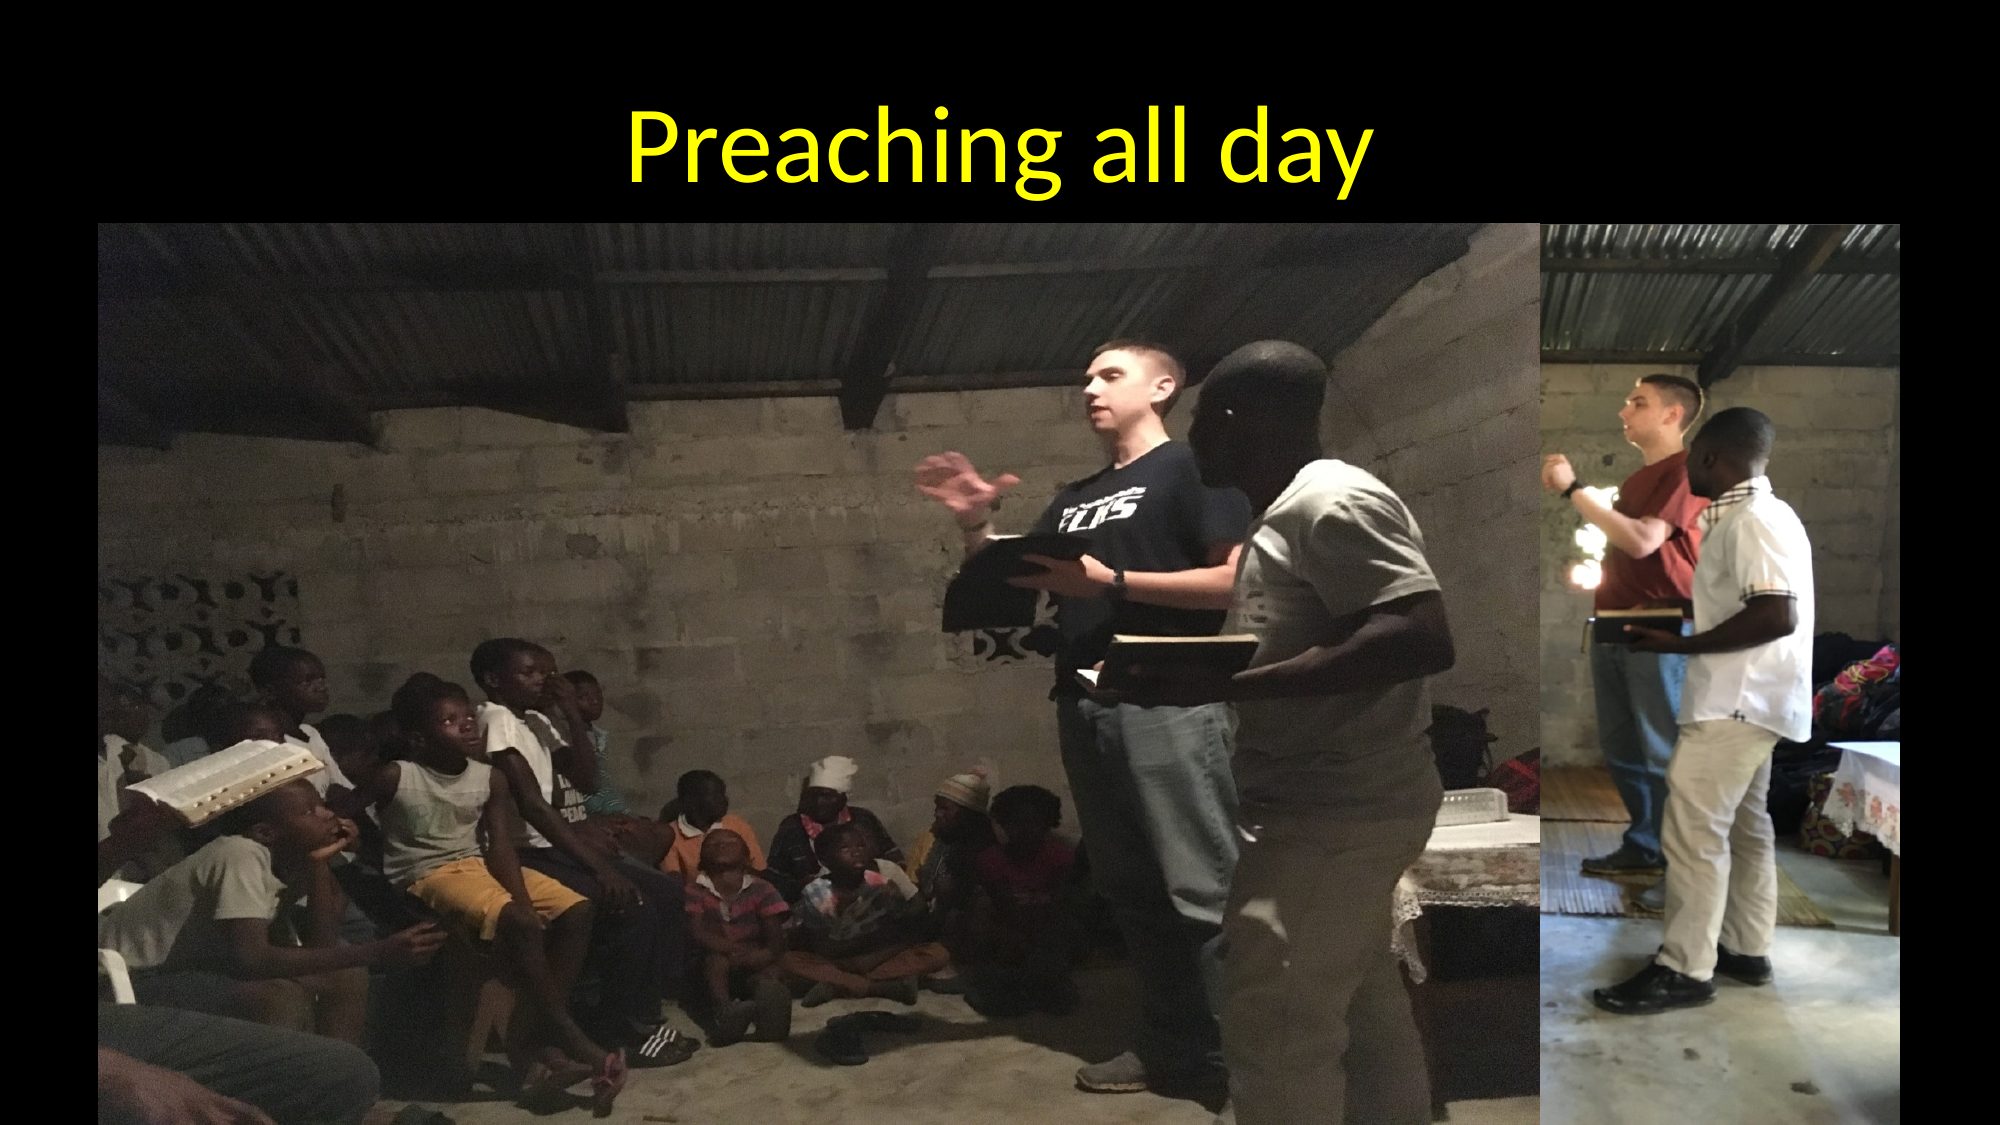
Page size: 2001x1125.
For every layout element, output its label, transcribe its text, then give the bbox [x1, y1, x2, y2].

picture [98, 223, 1946, 1125]
title Preaching all day [99, 45, 1900, 224]
